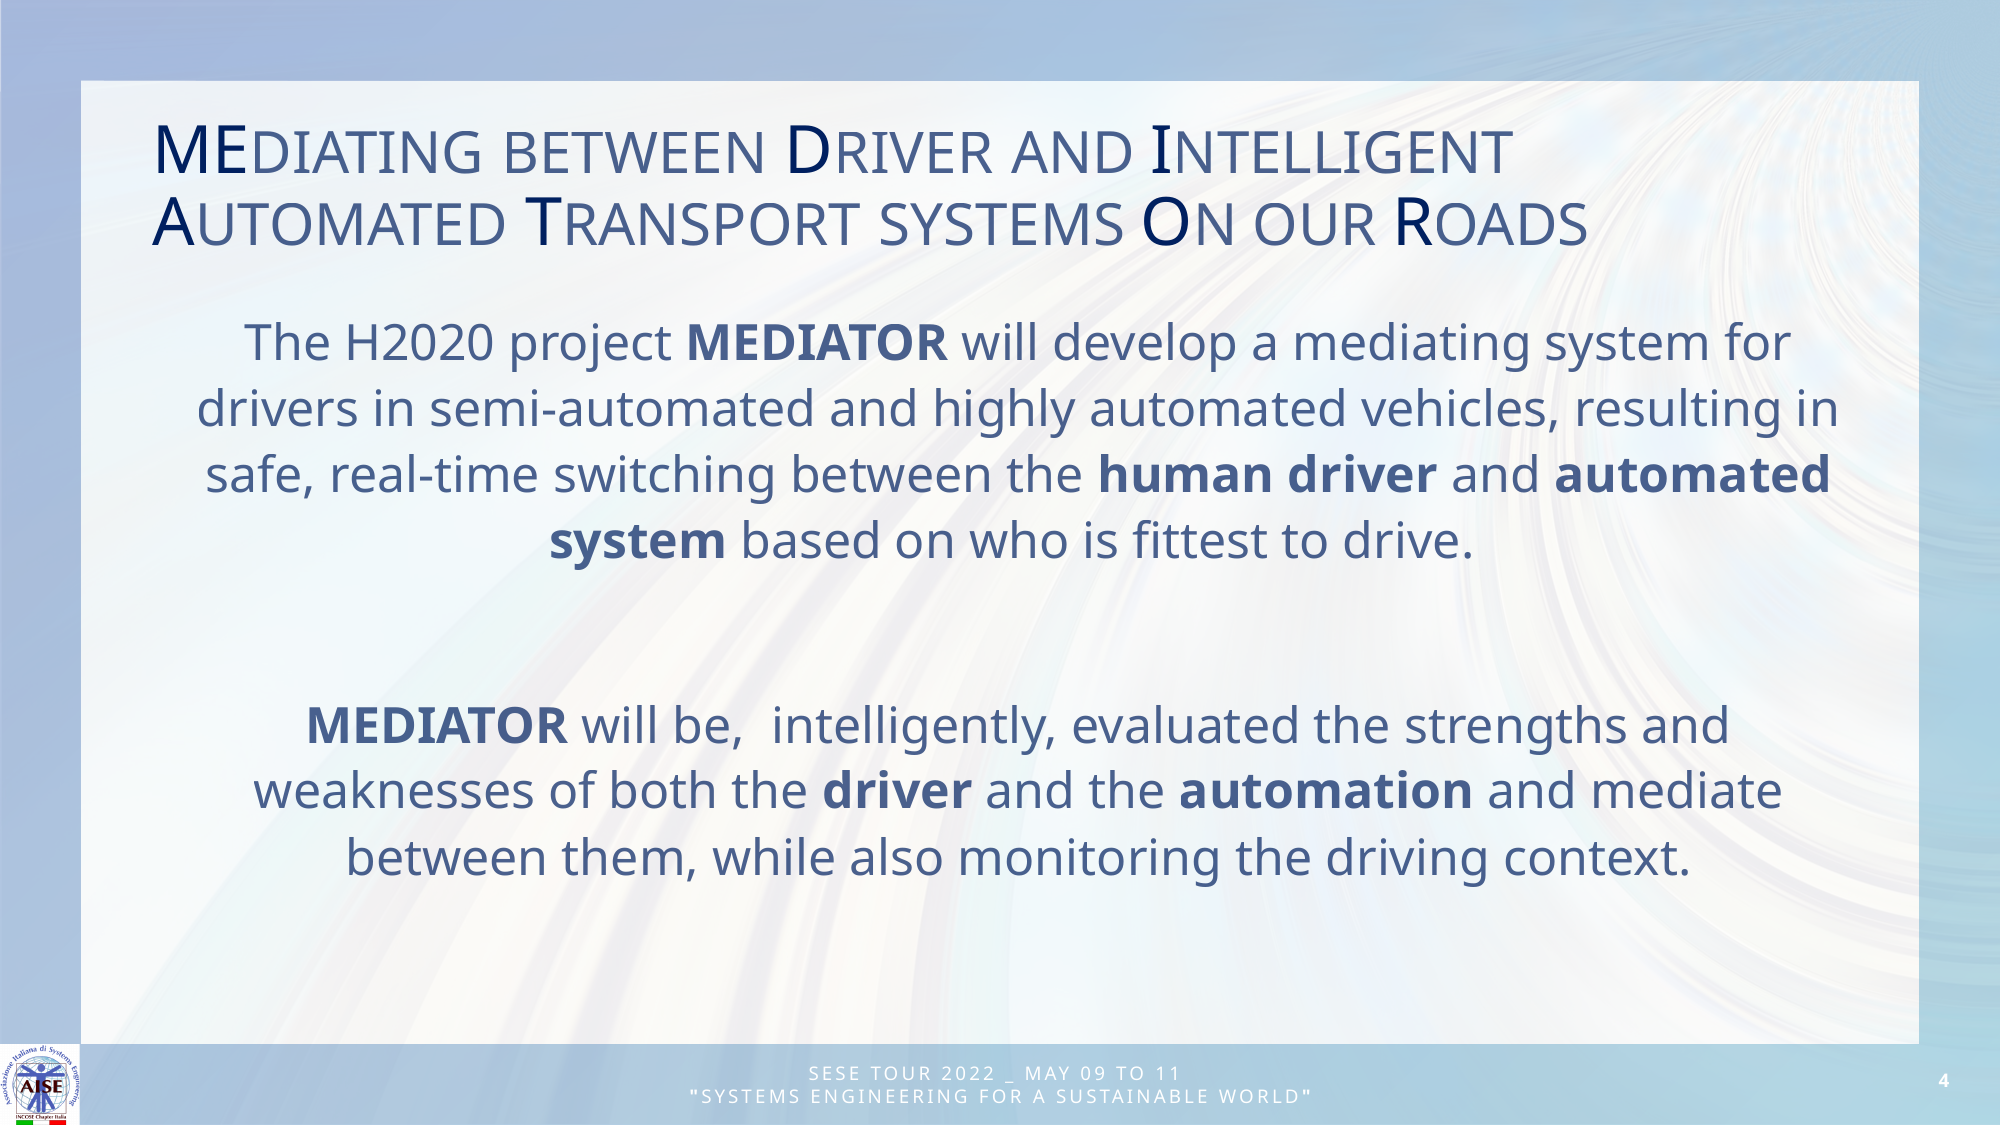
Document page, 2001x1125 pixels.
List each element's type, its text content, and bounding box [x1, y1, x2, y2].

list The H2020 project MEDIATOR will develop a mediating system for drivers in semi-automated and highly automated vehicles, resulting in safe, real-time switching between the human driver and automated system based on who is fittest to drive. MEDIATOR will be, intelligently, evaluated the strengths and weaknesses of both the driver and the automation and mediate between them, while also monitoring the driving context. [137, 297, 1863, 1014]
title MEDIATING BETWEEN DRIVER AND INTELLIGENT AUTOMATED TRANSPORT SYSTEMS ON OUR ROADS [137, 111, 1893, 265]
slide_number 4 [1862, 1051, 1965, 1112]
footer SESE TOUR 2022 _ May 09 to 11 "Systems Engineering for a Sustainable World" [662, 1054, 1338, 1115]
